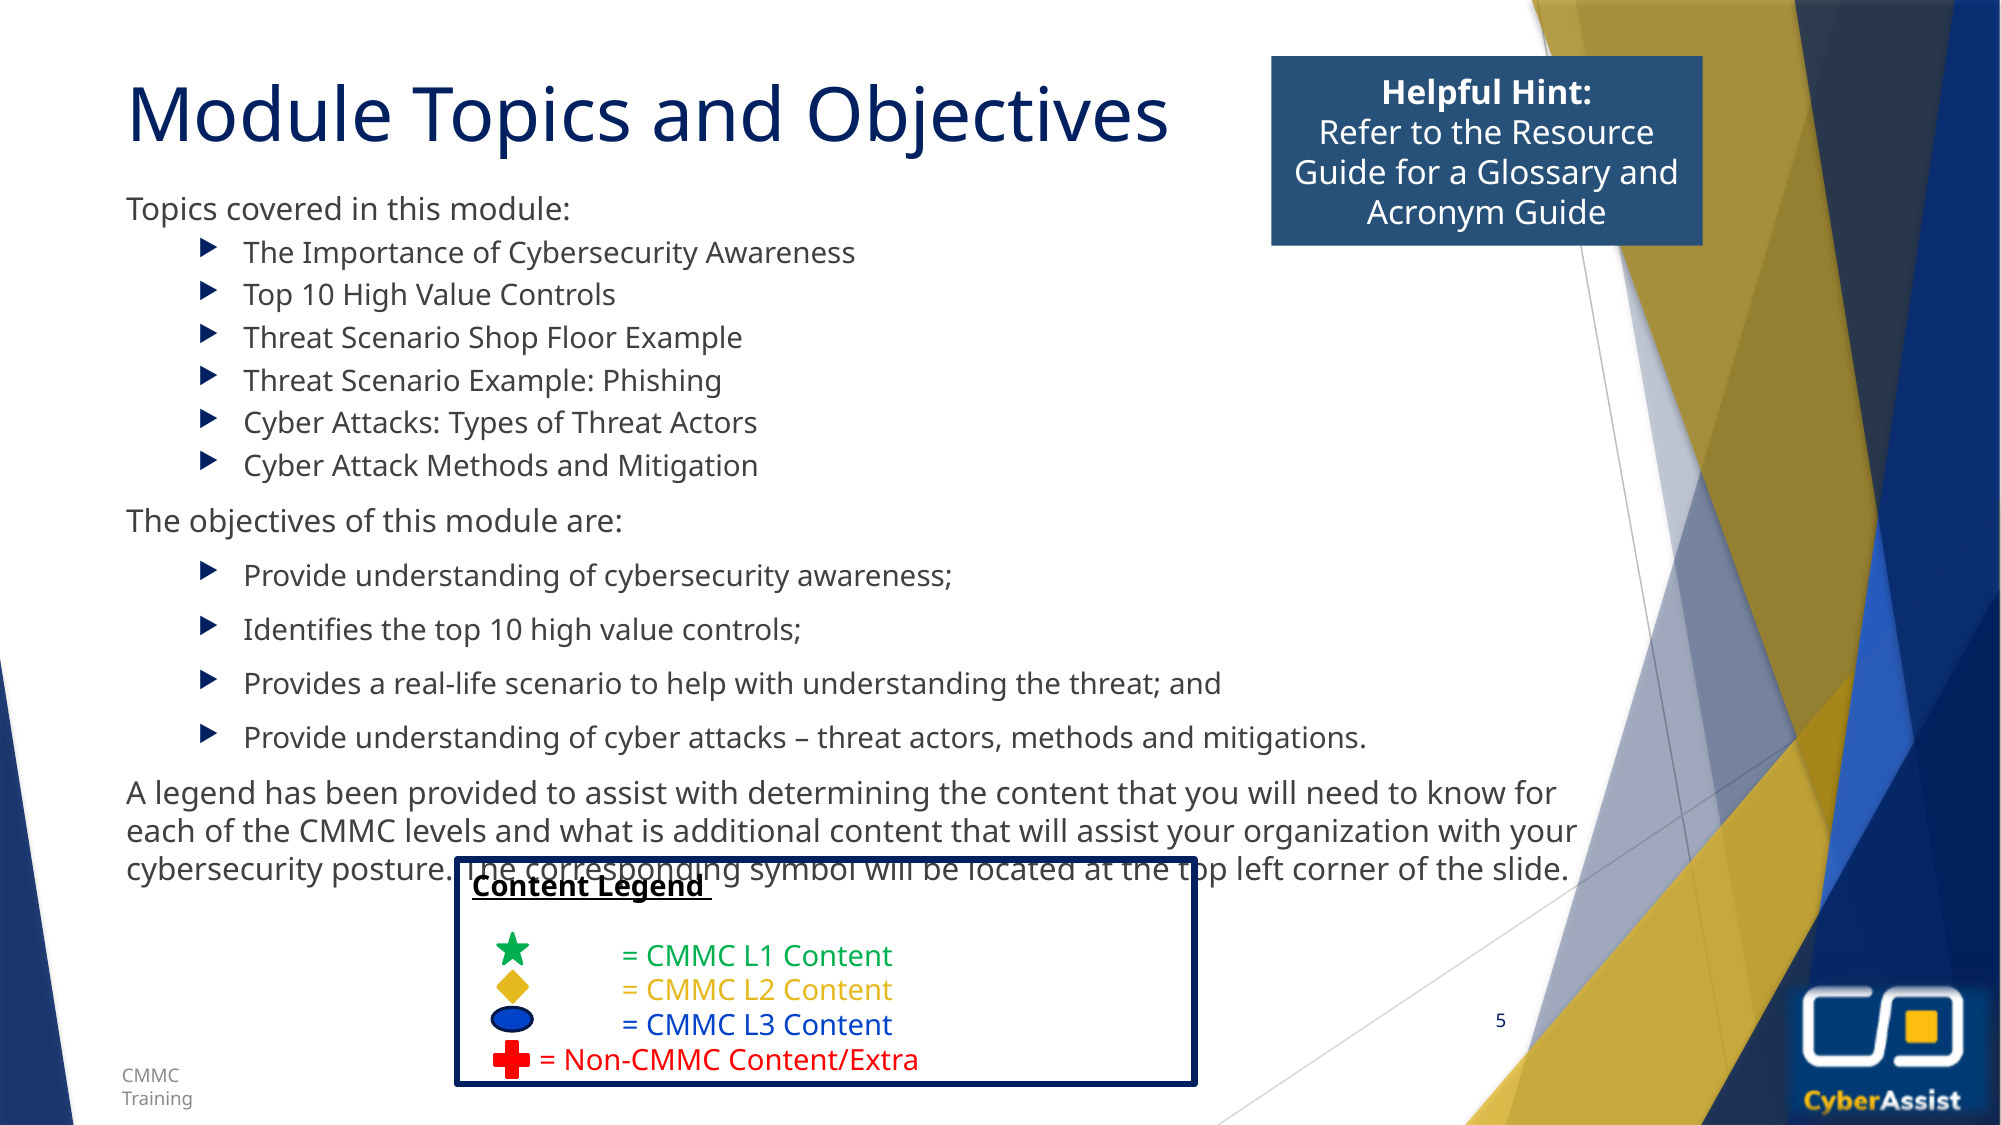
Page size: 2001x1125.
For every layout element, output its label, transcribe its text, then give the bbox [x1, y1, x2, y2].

title Module Topics and Objectives [111, 58, 1271, 179]
list Topics covered in this module: The Importance of Cybersecurity Awareness Top 10 High Value Controls Threat Scenario Shop Floor Example Threat Scenario Example: Phishing Cyber Attacks: Types of Threat Actors Cyber Attack Methods and Mitigation The objectives of this module are: Provide understanding of cybersecurity awareness; Identifies the top 10 high value controls; Provides a real-life scenario to help with understanding the threat; and Provide understanding of cyber attacks – threat actors, methods and mitigations. A legend has been provided to assist with determining the content that you will need to know for each of the CMMC levels and what is additional content that will assist your organization with your cybersecurity posture. The corresponding symbol will be located at the top left corner of the slide. [111, 181, 1597, 903]
text_box Helpful Hint: Refer to the Resource Guide for a Glossary and Acronym Guide [1271, 56, 1703, 246]
slide_number 5 [1409, 991, 1522, 1051]
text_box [456, 859, 1195, 1088]
footer CMMC Training [77, 449, 238, 1117]
picture [1776, 975, 2000, 1125]
